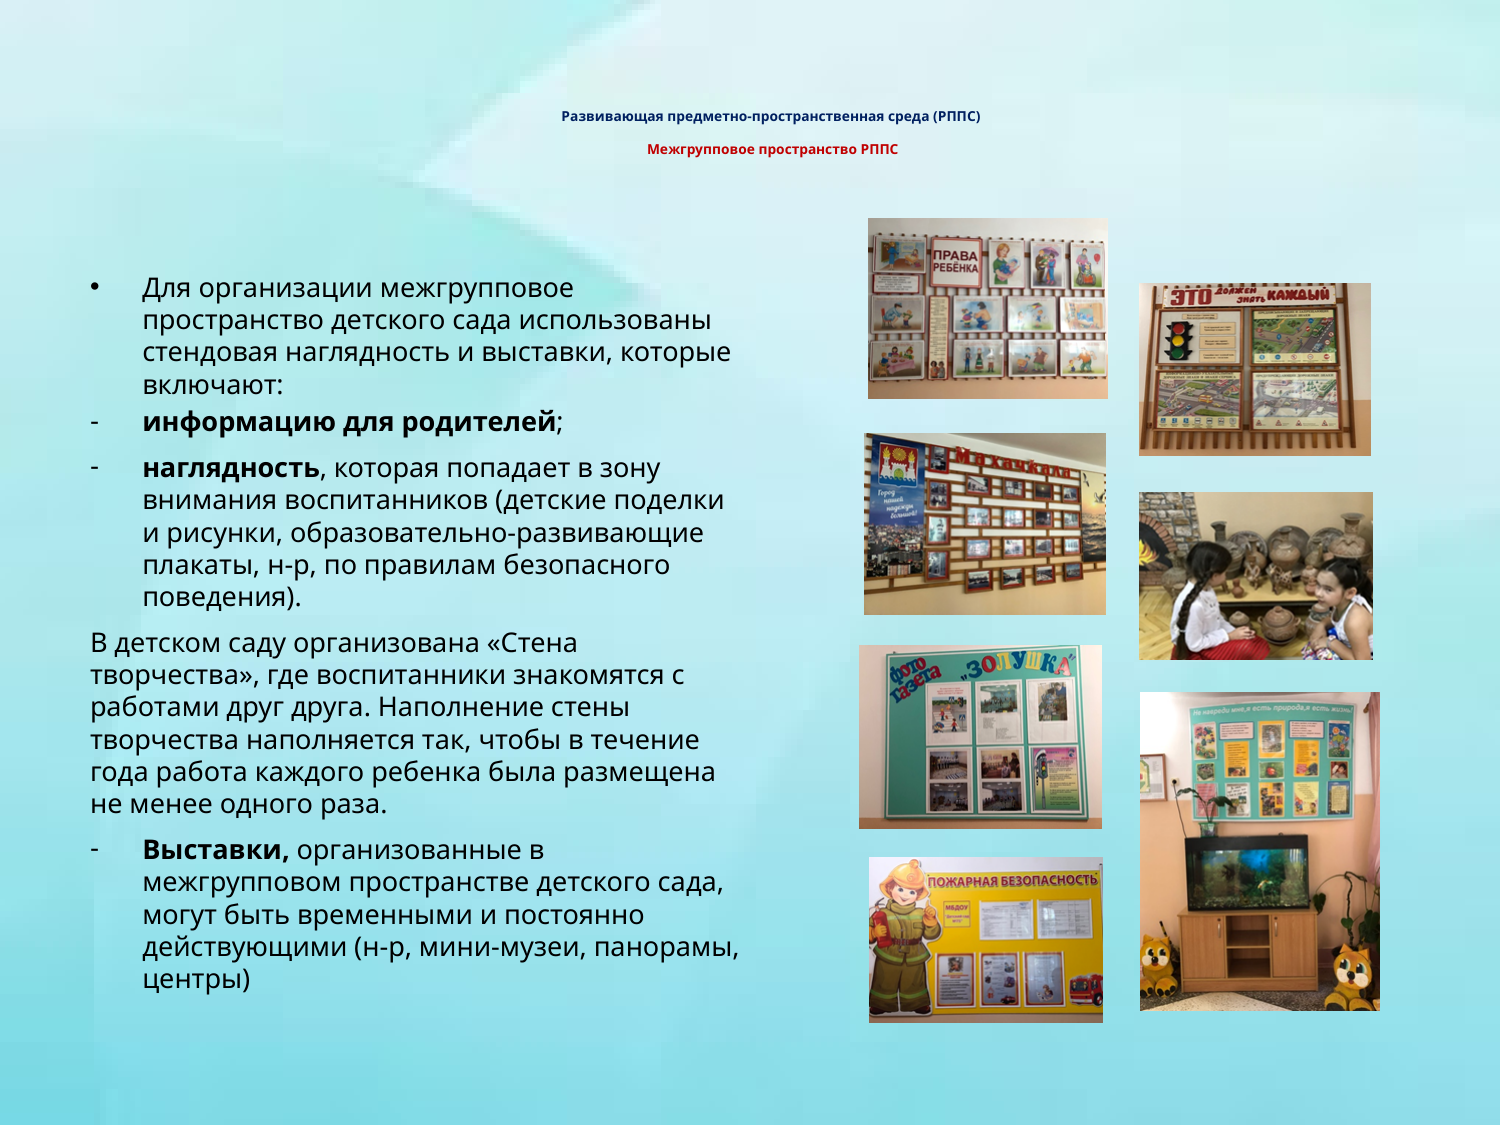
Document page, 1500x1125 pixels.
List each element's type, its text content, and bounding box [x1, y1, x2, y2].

title Развивающая предметно-пространственная среда (РППС) Межгрупповое пространство РППС [75, 45, 1471, 233]
picture [0, 0, 1500, 1125]
list Для организации межгрупповое пространство детского сада использованы стендовая наглядность и выставки, которые включают: информацию для родителей; наглядность, которая попадает в зону внимания воспитанников (детские поделки и рисунки, образовательно-развивающие плакаты, н-р, по правилам безопасного поведения). В детском саду организована «Стена творчества», где воспитанники знакомятся с работами друг друга. Наполнение стены творчества наполняется так, чтобы в течение года работа каждого ребенка была размещена не менее одного раза. Выставки, организованные в межгрупповом пространстве детского сада, могут быть временными и постоянно действующими (н-р, мини-музеи, панорамы, центры) [75, 262, 762, 1005]
